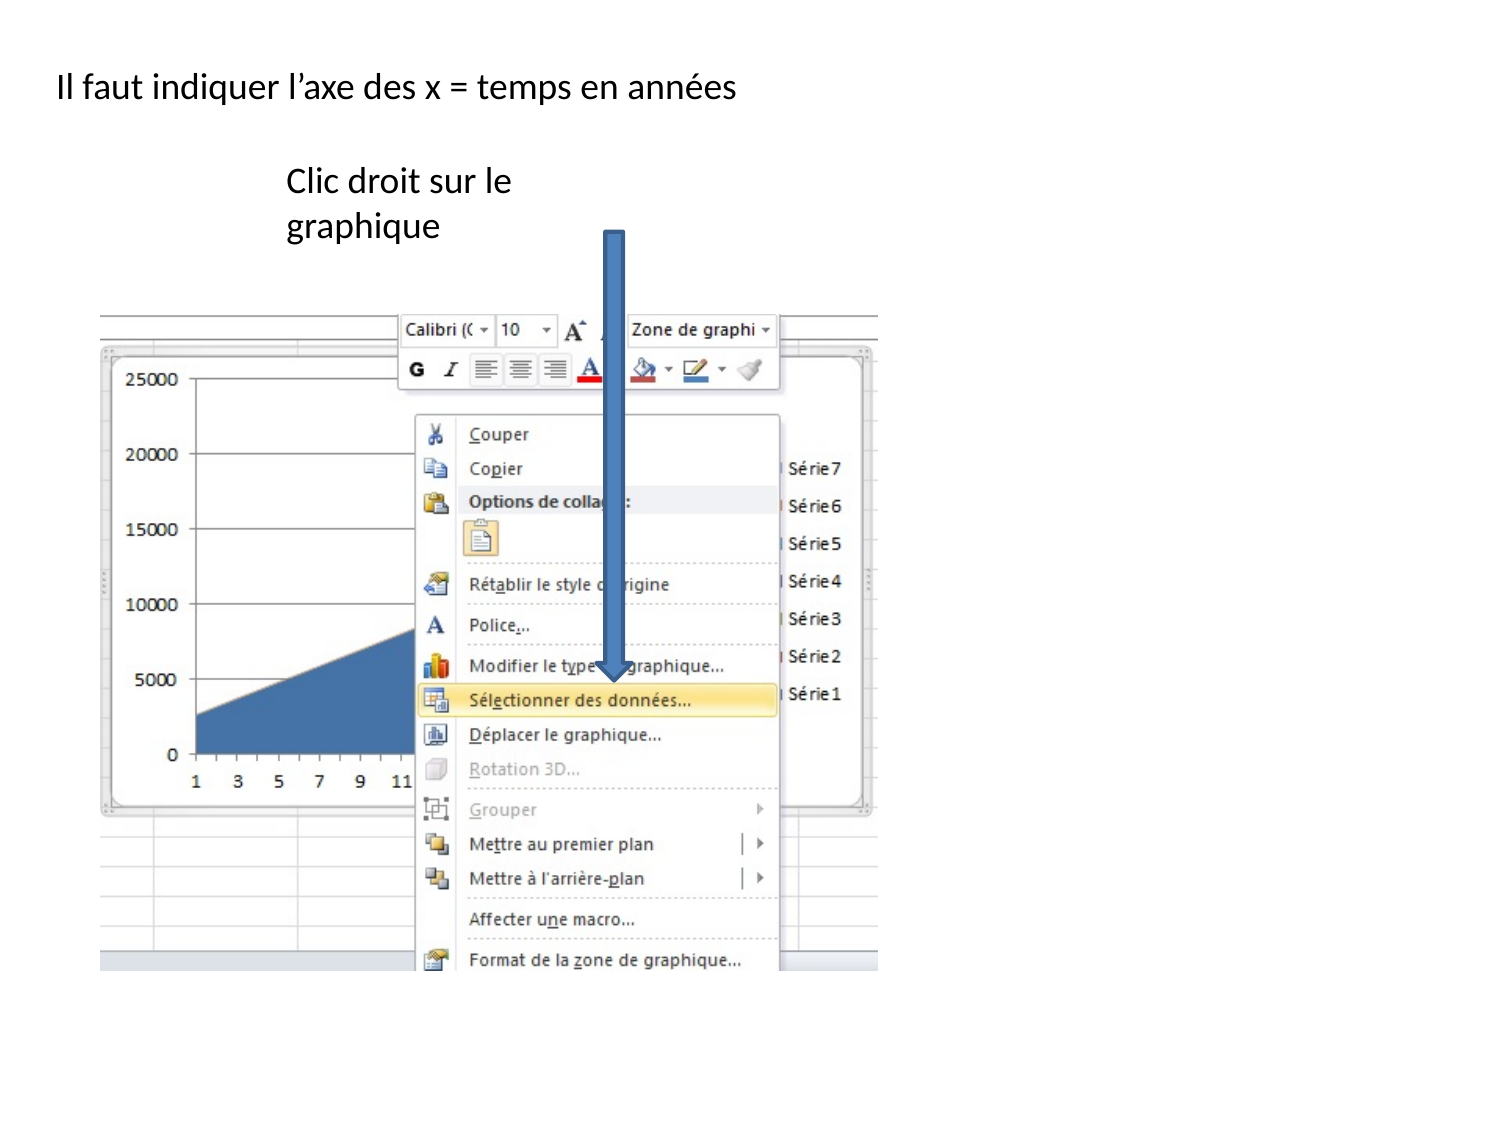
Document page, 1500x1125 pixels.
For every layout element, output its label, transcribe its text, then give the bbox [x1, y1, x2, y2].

text_box Il faut indiquer l’axe des x = temps en années [41, 54, 1353, 115]
text_box Clic droit sur le graphique [271, 148, 615, 254]
text_box [603, 229, 626, 312]
picture [100, 314, 878, 971]
